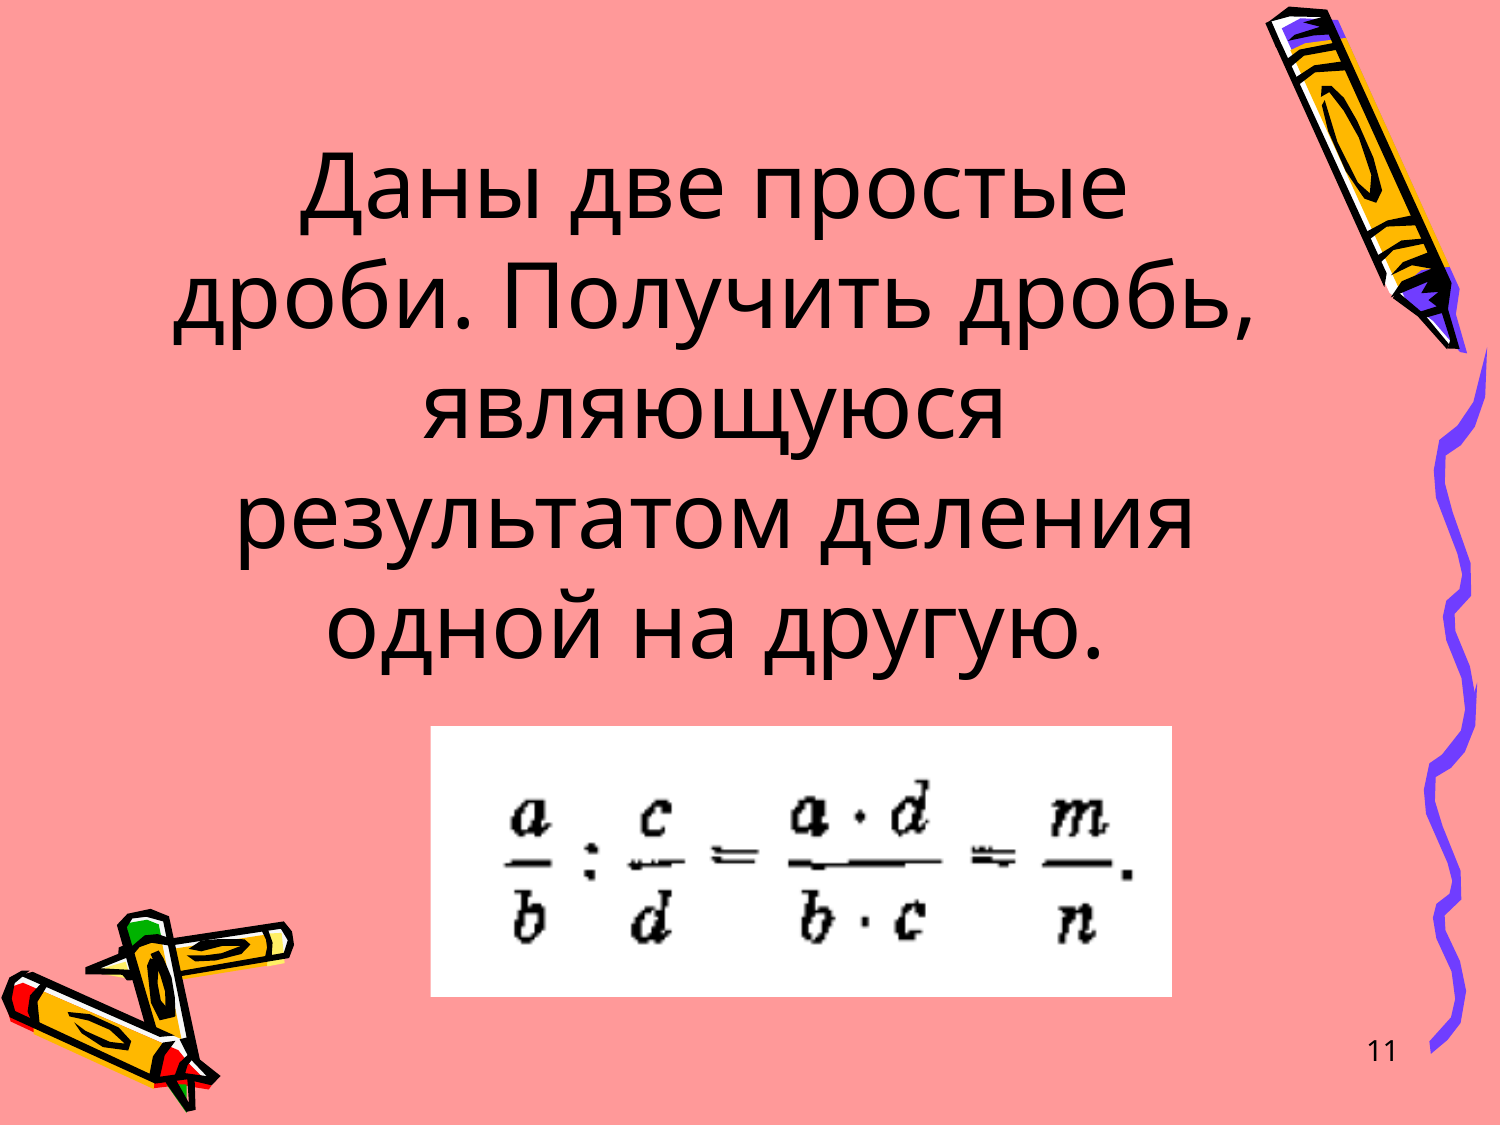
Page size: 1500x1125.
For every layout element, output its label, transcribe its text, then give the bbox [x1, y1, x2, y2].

picture [430, 726, 1173, 997]
slide_number 11 [1101, 1024, 1415, 1101]
title Даны две простые дроби. Получить дробь, являющуюся результатом деления одной на другую. [152, 421, 1280, 685]
